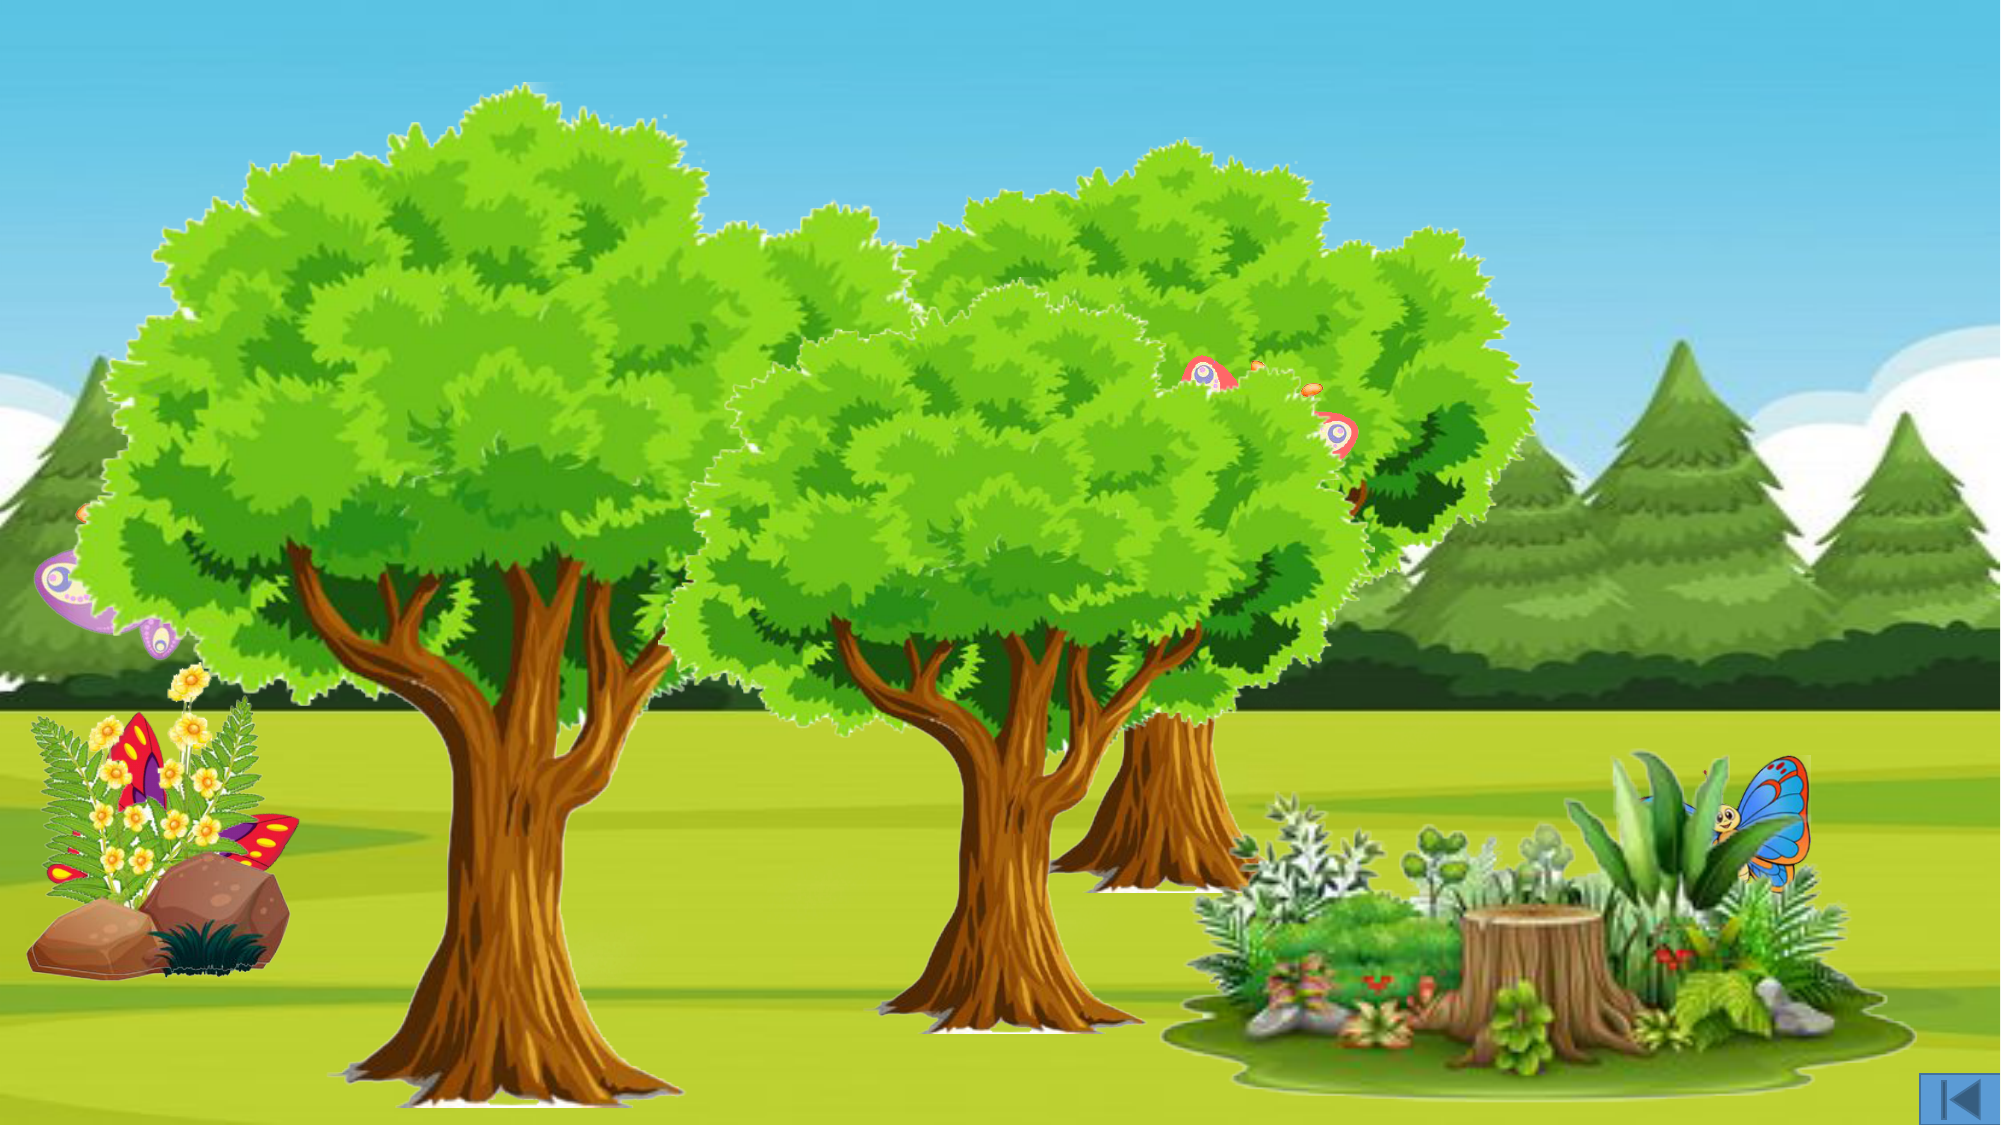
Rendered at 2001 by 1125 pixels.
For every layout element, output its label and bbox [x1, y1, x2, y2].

text_box [1919, 1073, 2000, 1125]
picture [0, 0, 2001, 1125]
